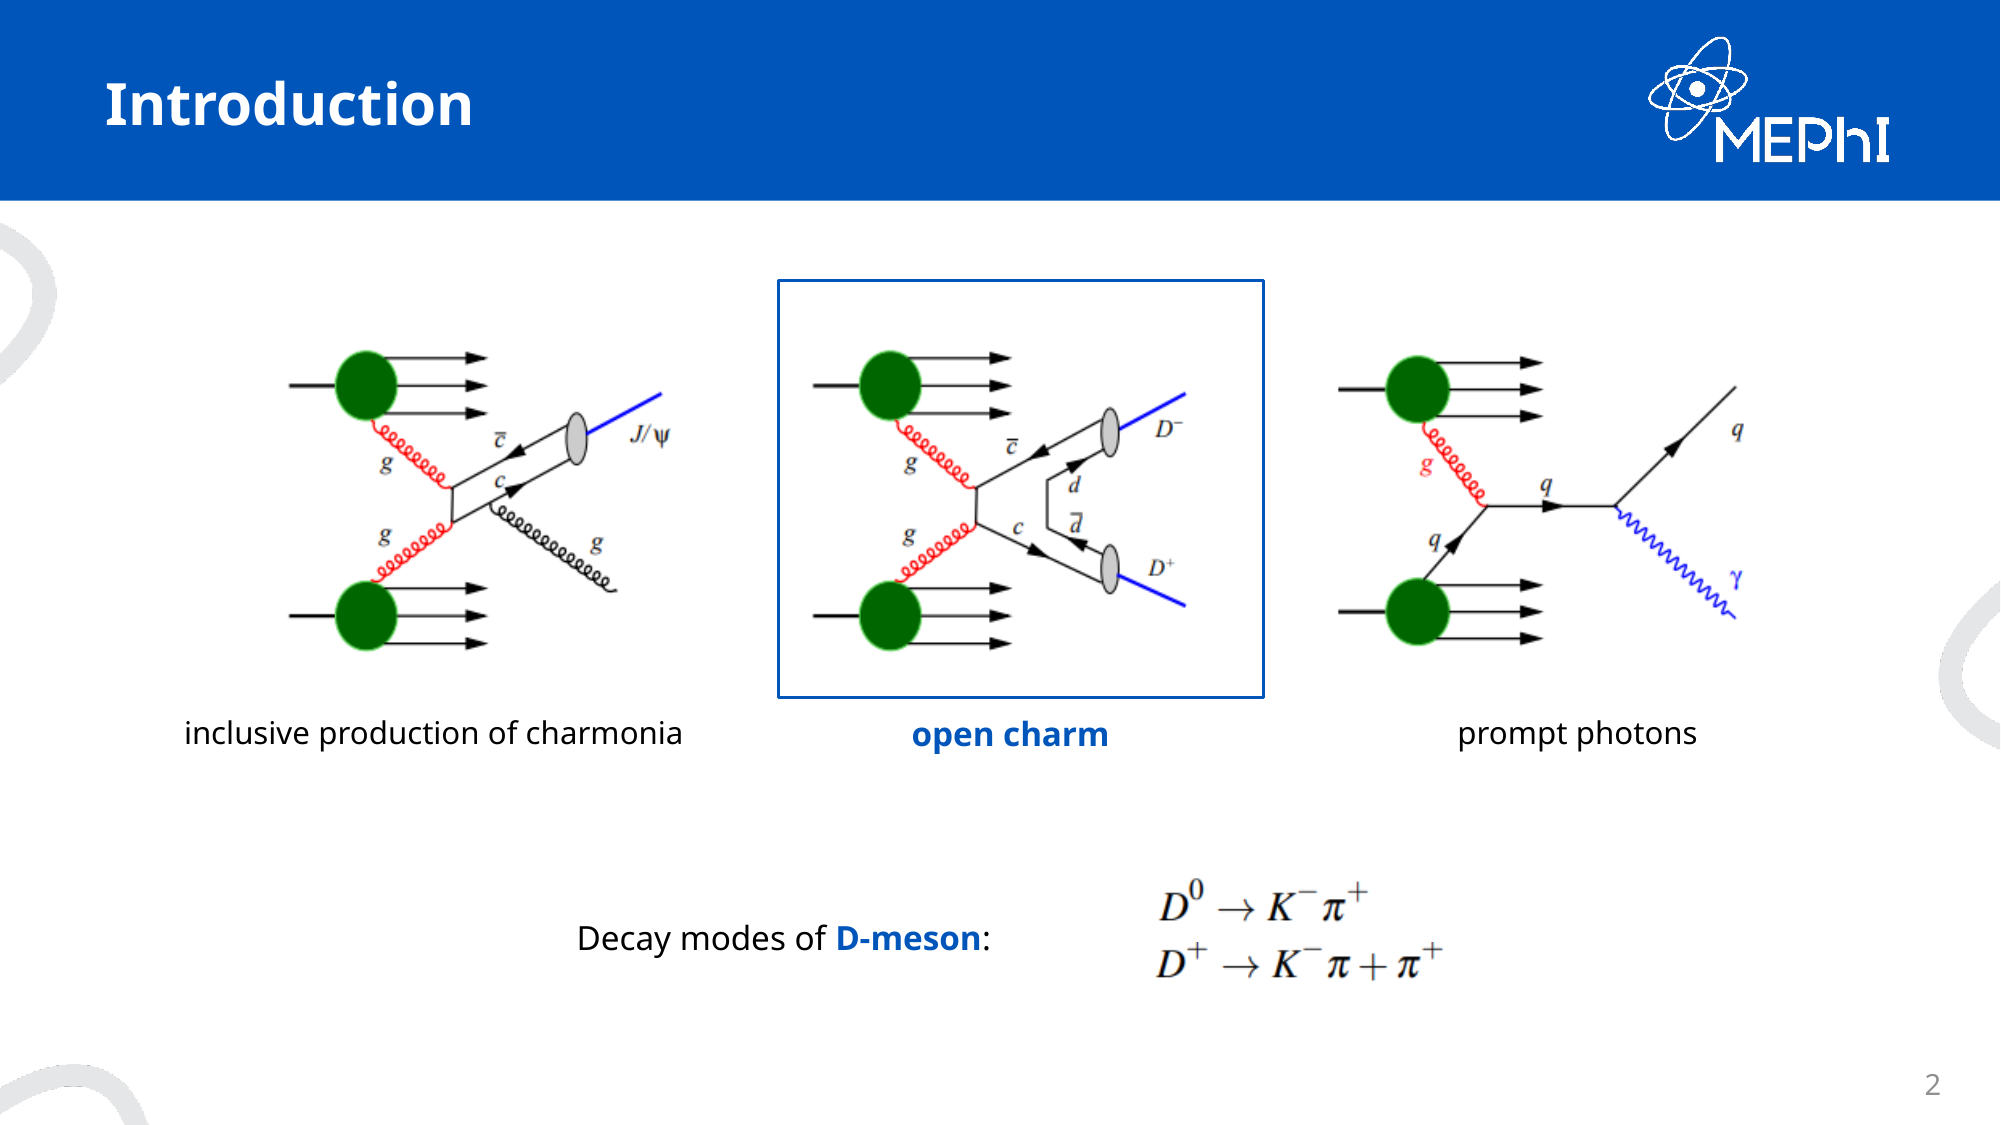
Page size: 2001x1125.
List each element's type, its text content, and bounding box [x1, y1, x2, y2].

text_box [778, 280, 1264, 295]
picture [0, 1032, 162, 1125]
picture [1639, 28, 1911, 173]
title Introduction [90, 0, 1596, 204]
text_box Decay modes of D-meson: [561, 902, 1096, 972]
picture [237, 296, 1784, 699]
picture [1150, 942, 1460, 987]
text_box prompt photons [1324, 697, 1831, 766]
text_box inclusive production of charmonia [169, 697, 757, 766]
picture [1150, 877, 1379, 932]
picture [0, 208, 122, 456]
text_box open charm [757, 707, 1264, 768]
picture [1919, 554, 2001, 767]
